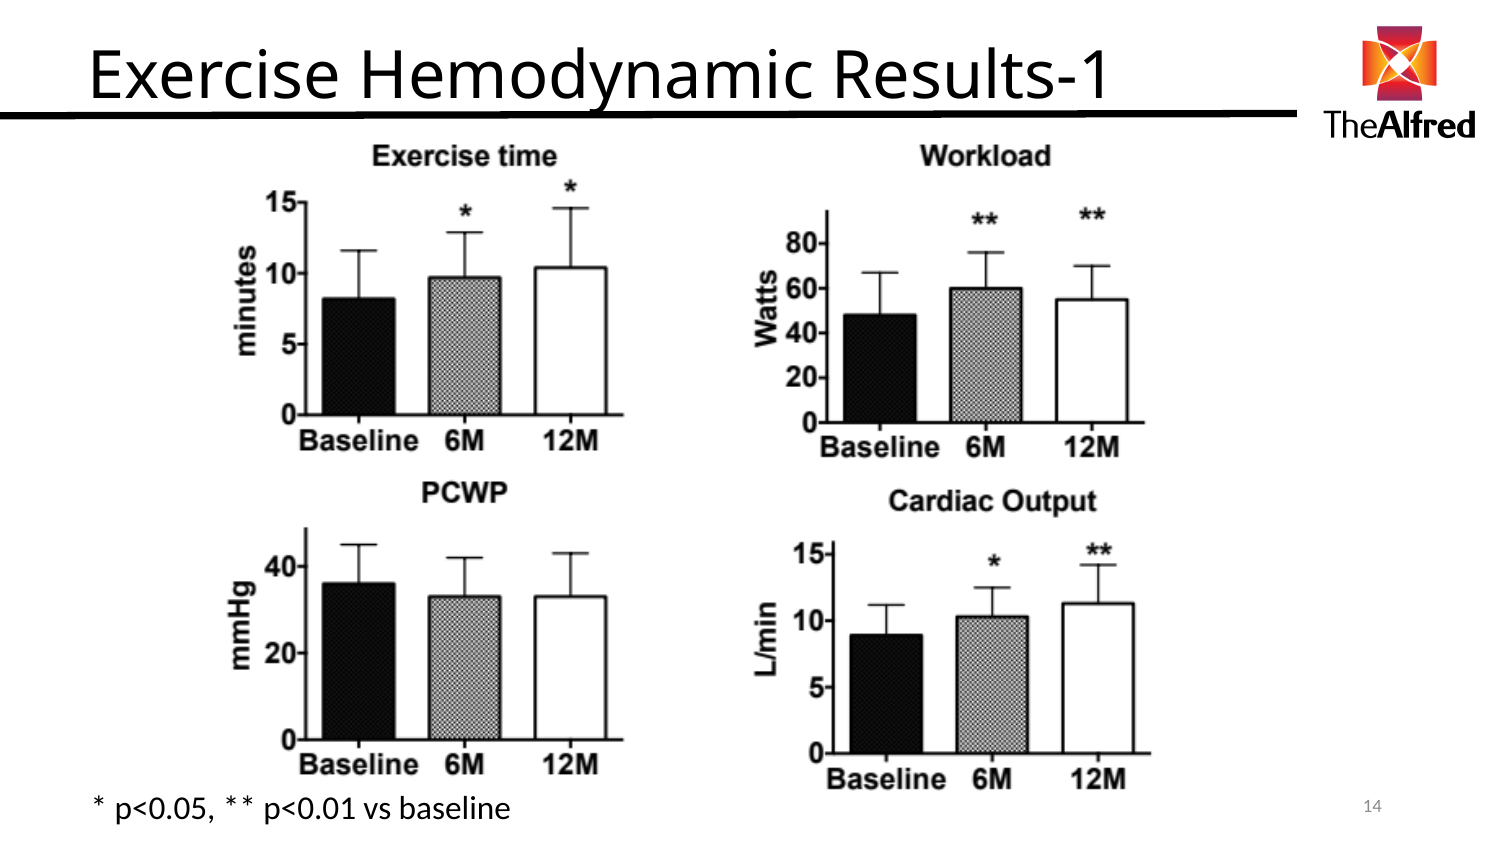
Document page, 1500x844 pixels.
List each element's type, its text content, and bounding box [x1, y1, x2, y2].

title Exercise Hemodynamic Results-1 [72, 0, 1297, 159]
picture [1297, 0, 1500, 165]
text_box * p<0.05, ** p<0.01 vs baseline [75, 778, 527, 834]
picture [206, 122, 1226, 806]
slide_number 14 [1059, 782, 1397, 827]
